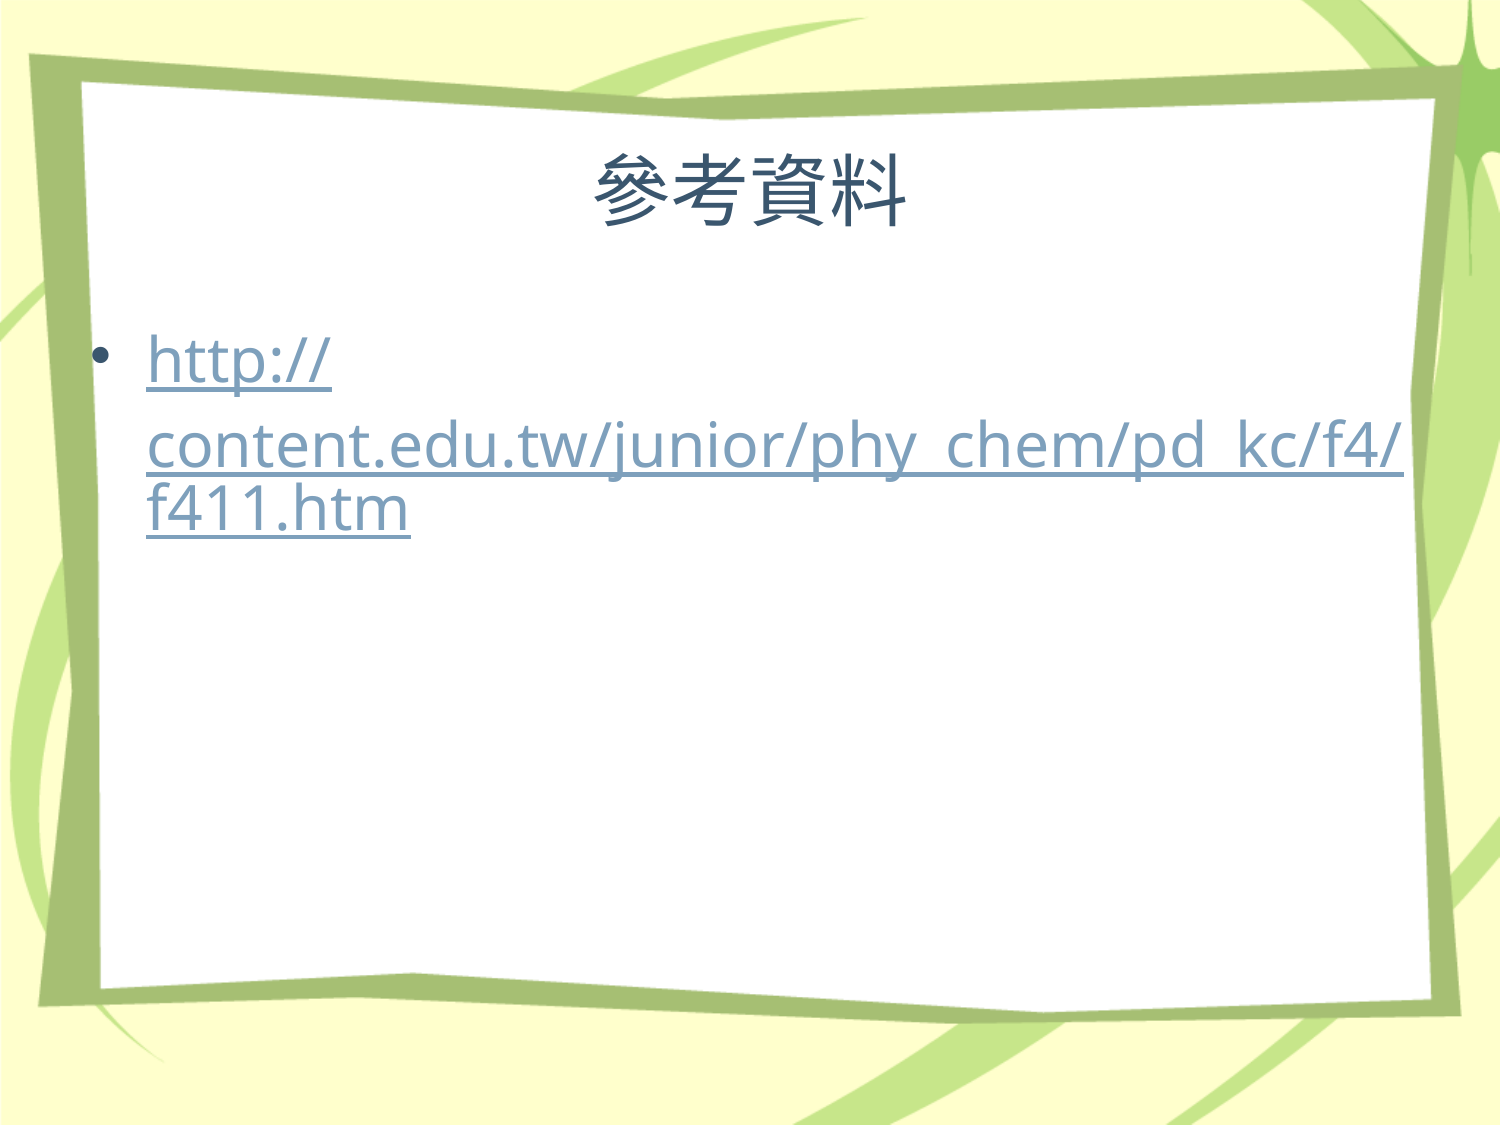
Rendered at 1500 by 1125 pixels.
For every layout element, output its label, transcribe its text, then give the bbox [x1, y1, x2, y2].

list http://content.edu.tw/junior/phy_chem/pd_kc/f4/f411.htm [75, 312, 1425, 950]
picture [0, 0, 1500, 1125]
title 參考資料 [75, 95, 1425, 283]
